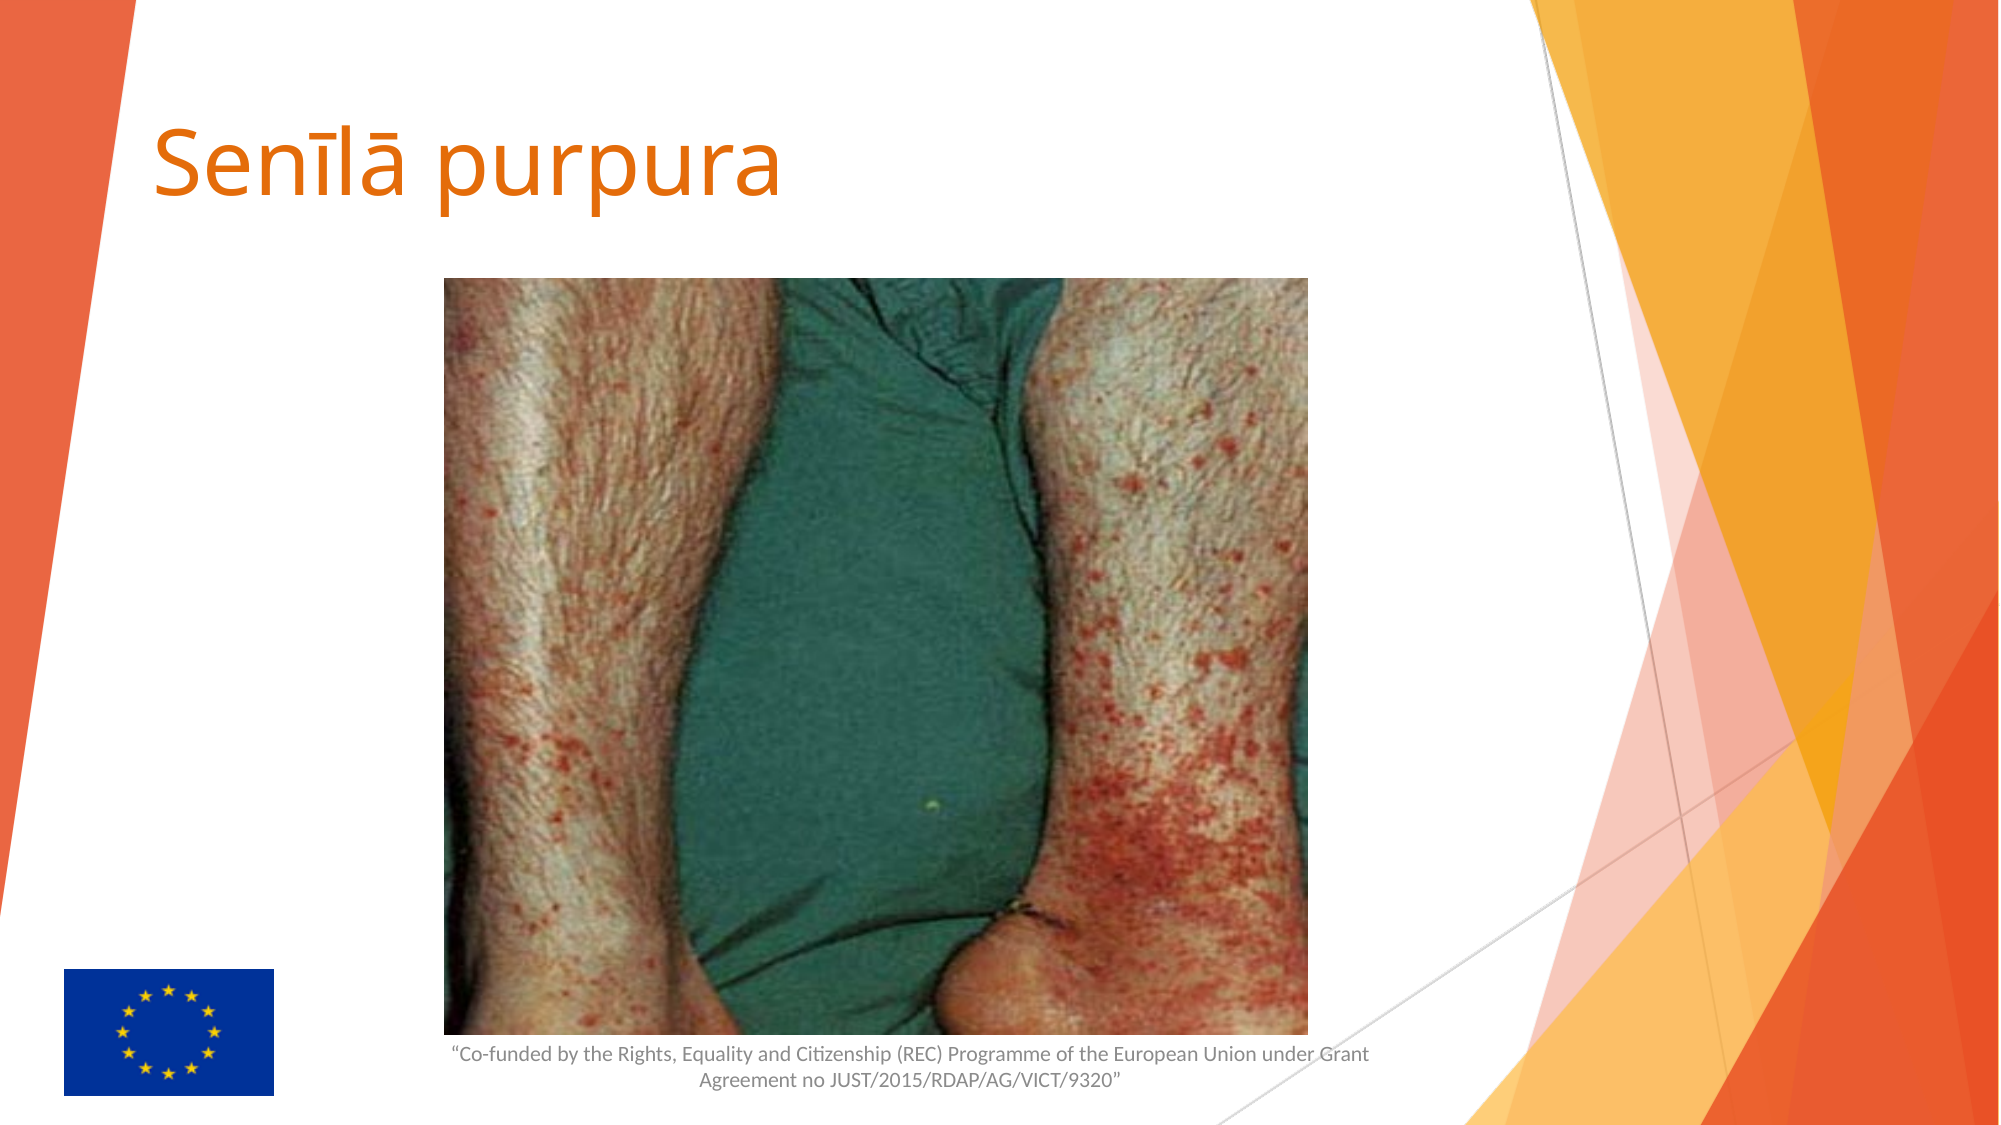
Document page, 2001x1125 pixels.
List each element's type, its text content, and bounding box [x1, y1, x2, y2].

title Senīlā purpura [137, 56, 1863, 275]
picture [0, 0, 2000, 1125]
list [444, 278, 1308, 1035]
